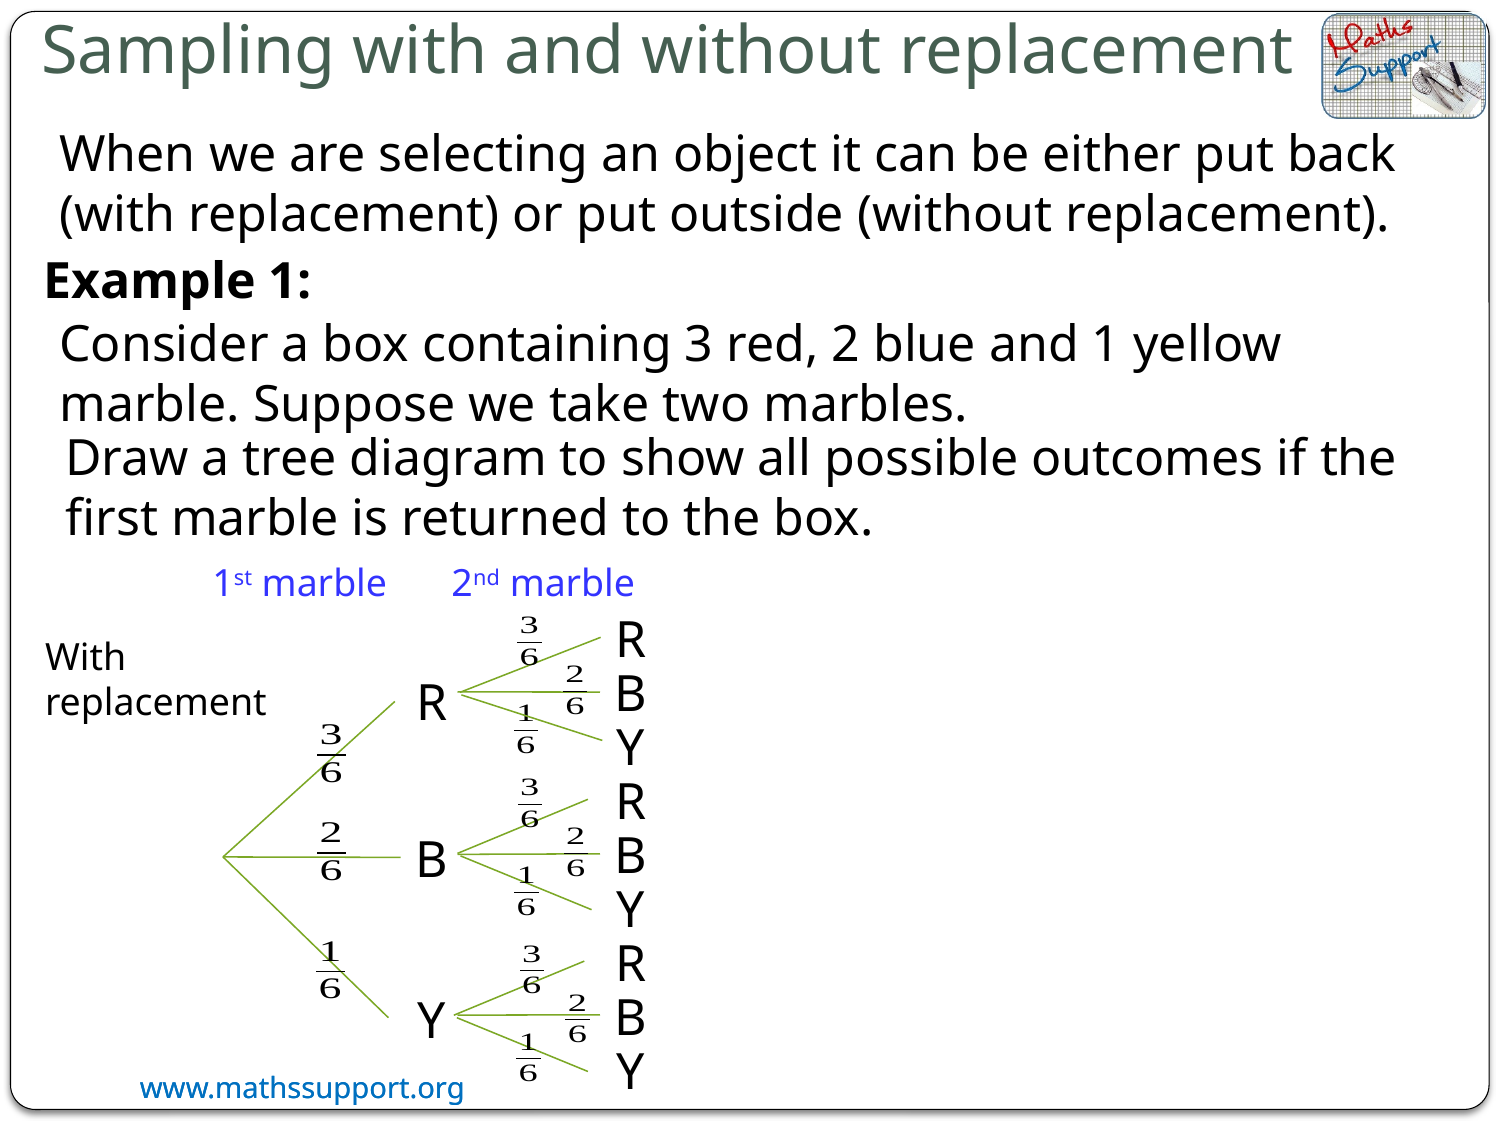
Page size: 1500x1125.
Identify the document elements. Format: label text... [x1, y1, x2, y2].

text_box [460, 855, 592, 910]
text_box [453, 960, 585, 1016]
text_box R [600, 923, 662, 999]
text_box B [599, 977, 663, 1053]
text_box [459, 637, 601, 691]
text_box Sampling with and without replacement [26, 0, 1377, 95]
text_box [222, 701, 396, 855]
text_box Y [602, 707, 661, 761]
text_box R [401, 662, 455, 738]
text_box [461, 694, 603, 741]
text_box B [606, 654, 662, 729]
text_box B [599, 815, 663, 891]
text_box R [600, 761, 662, 837]
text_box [222, 856, 389, 1018]
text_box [457, 799, 589, 854]
text_box Y [602, 1031, 661, 1107]
picture [1321, 95, 1486, 119]
text_box 2nd marble [436, 551, 761, 612]
text_box Consider a box containing 3 red, 2 blue and 1 yellow marble. Suppose we take two marbles. [44, 303, 1478, 439]
text_box R [600, 612, 662, 654]
text_box [135, 1074, 418, 1109]
text_box B [400, 819, 454, 895]
text_box With replacement [30, 625, 329, 731]
text_box Example 1: [28, 241, 327, 317]
text_box Draw a tree diagram to show all possible outcomes if the first marble is returned to the box. [50, 418, 1425, 554]
text_box Y [402, 980, 450, 1056]
text_box 1st marble [197, 551, 436, 612]
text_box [456, 1017, 589, 1072]
text_box When we are selecting an object it can be either put back (with replacement) or put outside (without replacement). [44, 114, 1478, 249]
text_box Y [602, 869, 661, 923]
text_box [1324, 11, 1488, 113]
